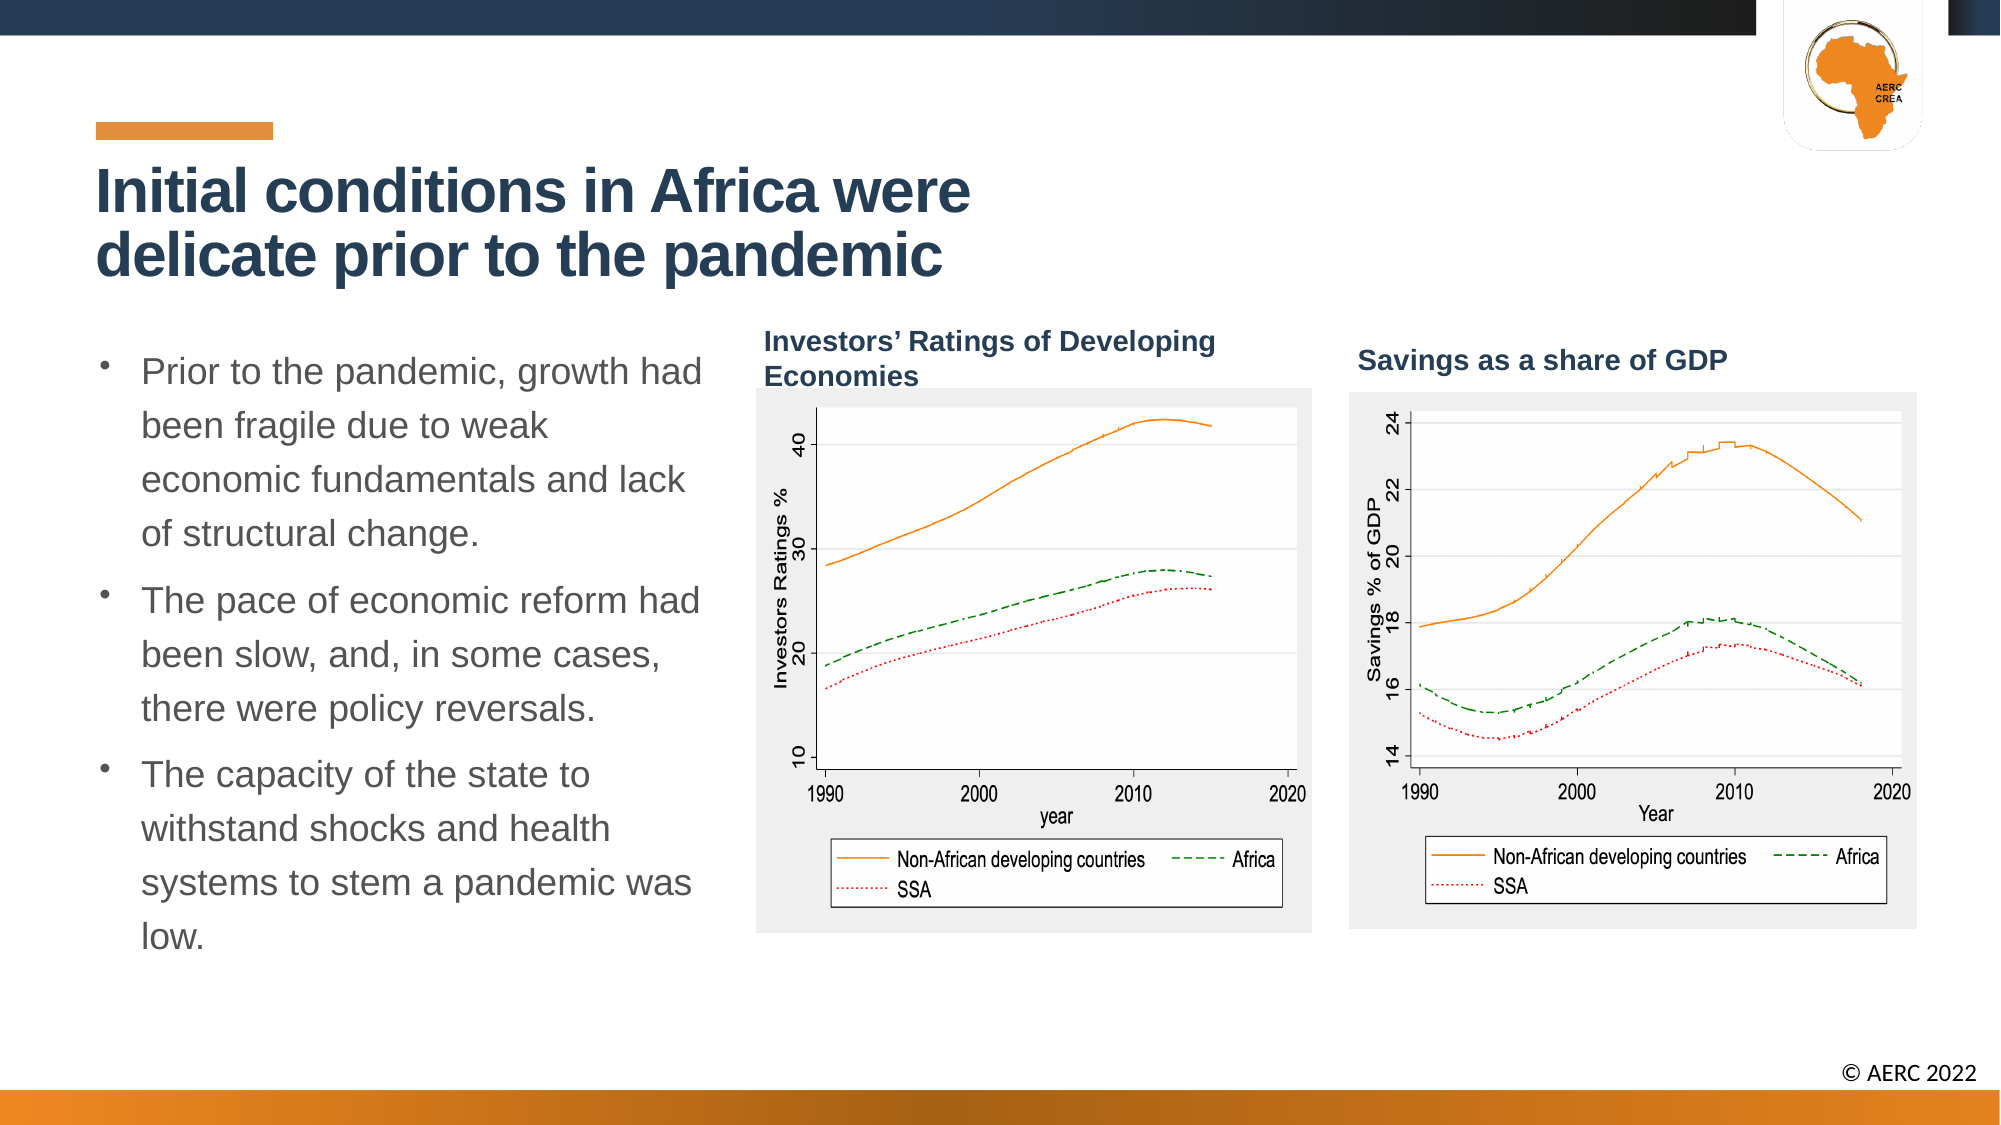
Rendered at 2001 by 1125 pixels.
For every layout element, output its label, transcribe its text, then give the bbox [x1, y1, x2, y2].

text_box Initial conditions in Africa were delicate prior to the pandemic [88, 153, 1038, 297]
text_box Prior to the pandemic, growth had been fragile due to weak economic fundamentals and lack of structural change. The pace of economic reform had been slow, and, in some cases, there were policy reversals. The capacity of the state to withstand shocks and health systems to stem a pandemic was low. [91, 330, 716, 965]
picture [0, 0, 2000, 1125]
text_box Investors’ Ratings of Developing Economies [756, 314, 1380, 414]
text_box Savings as a share of GDP [1350, 333, 1918, 391]
